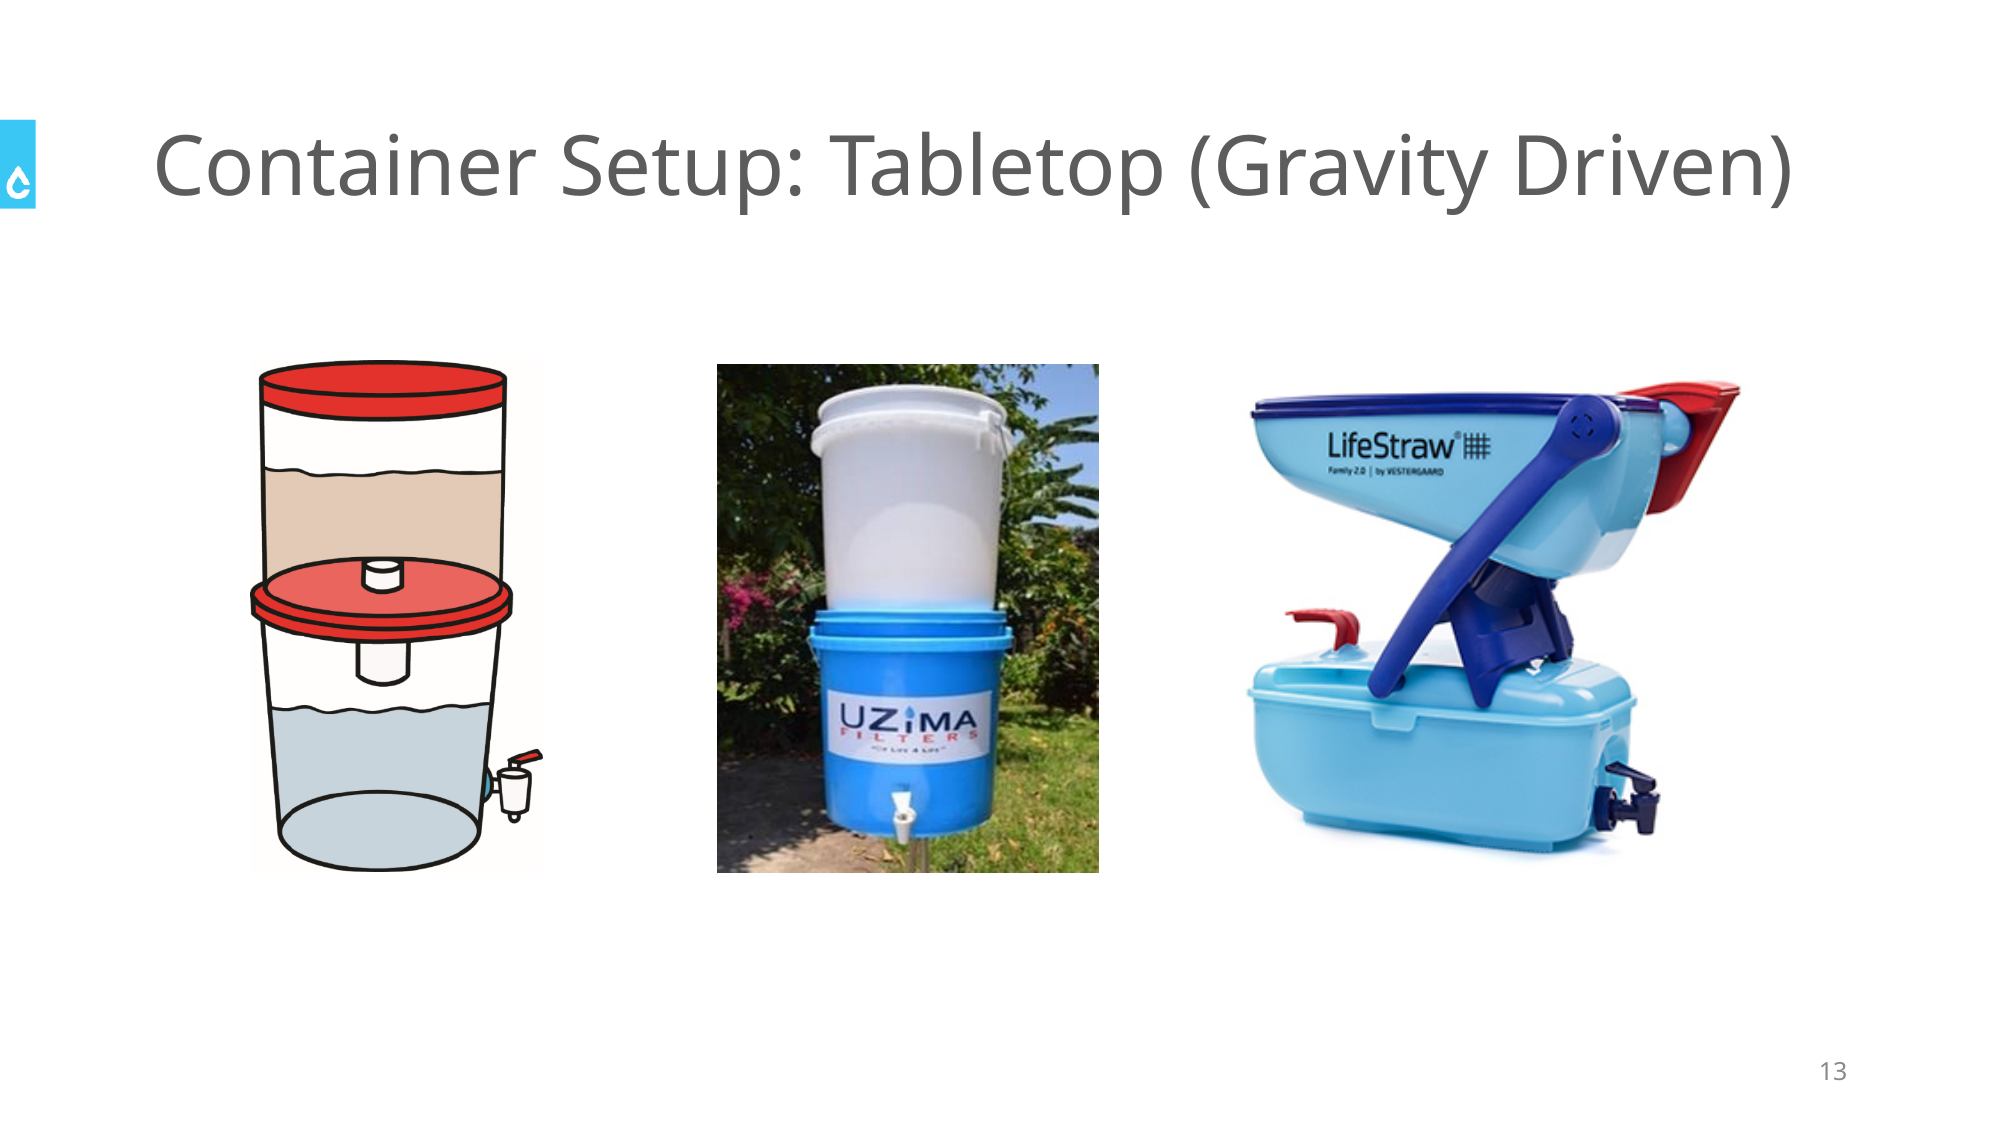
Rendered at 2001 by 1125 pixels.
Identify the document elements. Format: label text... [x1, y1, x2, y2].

picture [0, 119, 36, 209]
title Container Setup: Tabletop (Gravity Driven) [137, 59, 1863, 278]
picture [717, 364, 1099, 873]
slide_number 13 [1412, 1042, 1863, 1103]
picture [250, 360, 543, 872]
picture [1238, 369, 1757, 873]
